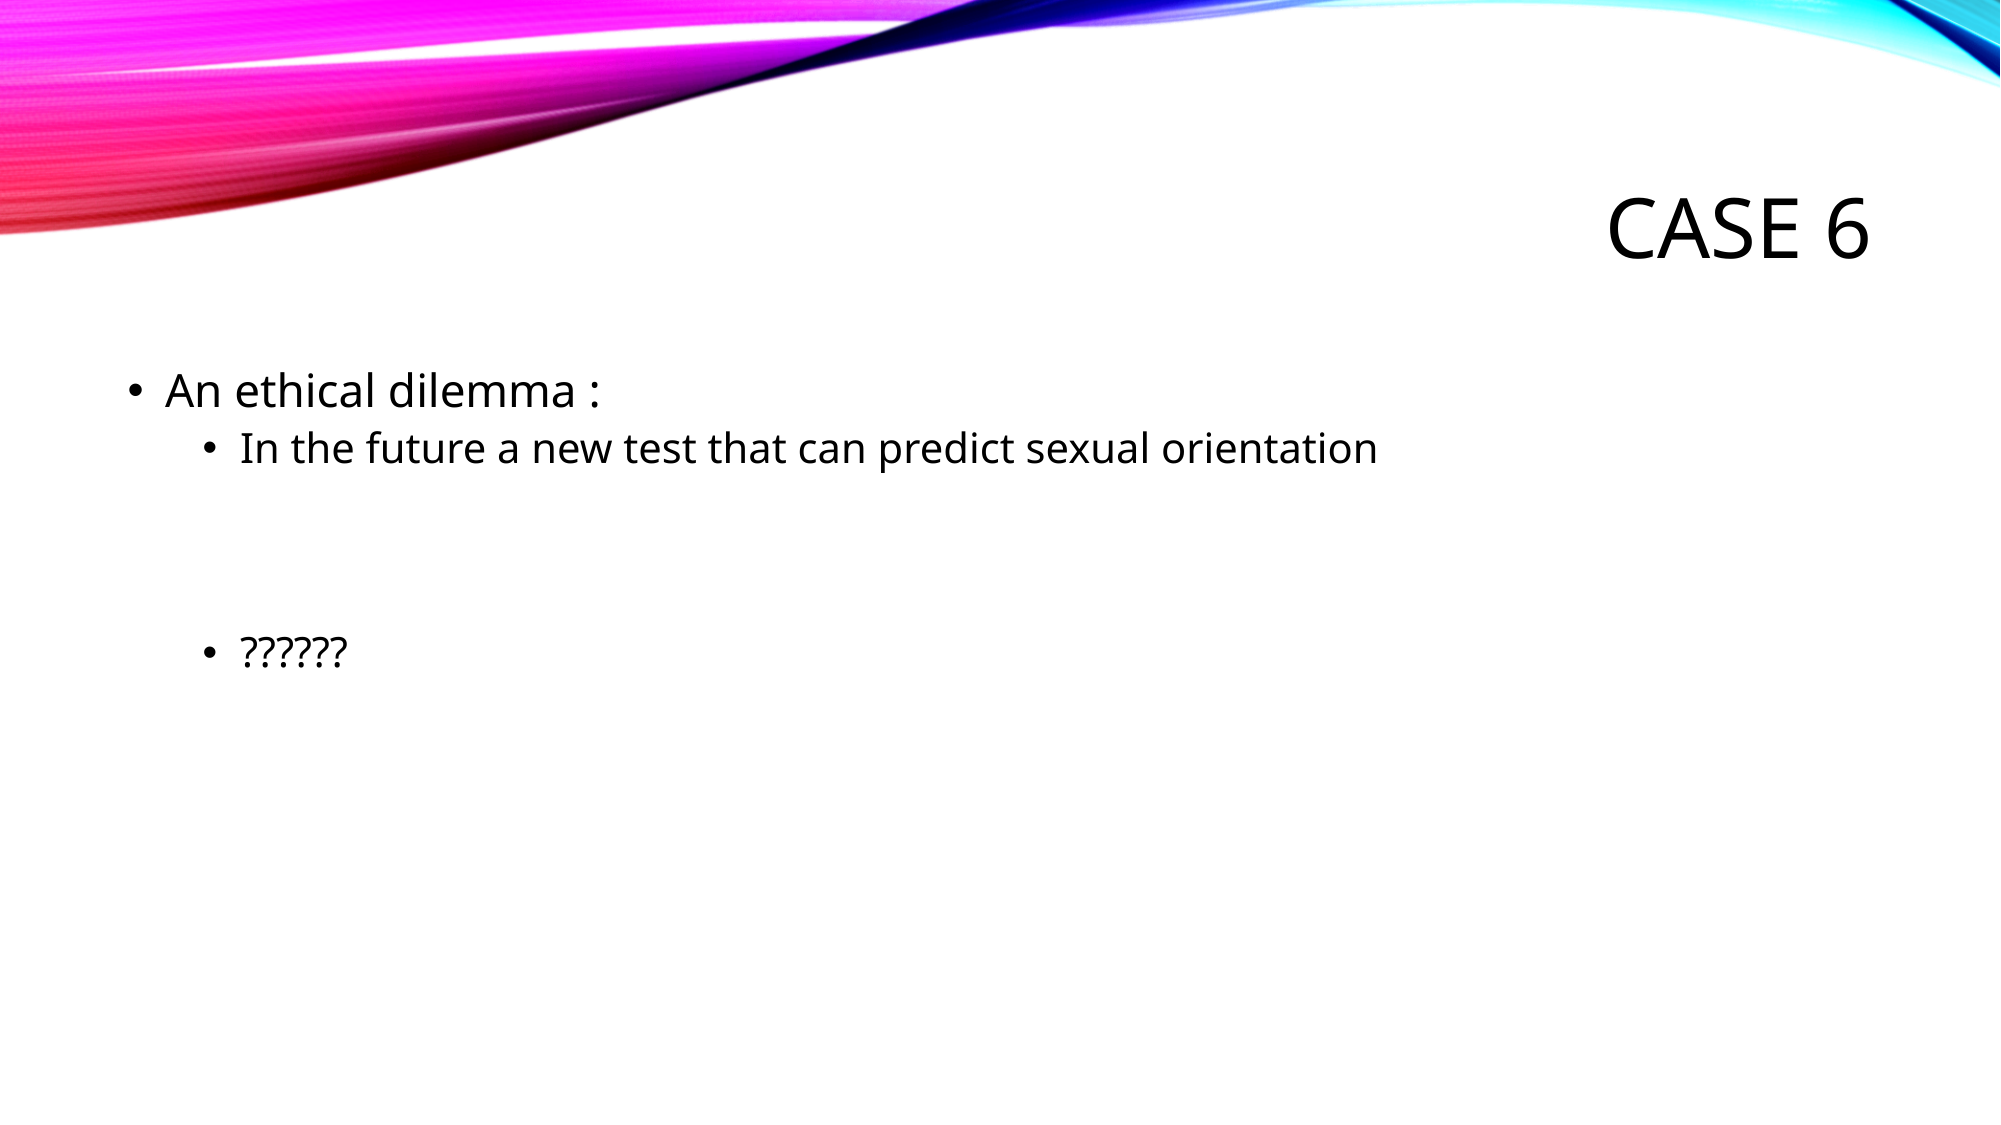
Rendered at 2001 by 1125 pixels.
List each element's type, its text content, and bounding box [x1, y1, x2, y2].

picture [1890, 0, 2000, 75]
picture [1910, 0, 2000, 45]
list An ethical dilemma : In the future a new test that can predict sexual orientation ?????? [112, 360, 1888, 1021]
title CASE 6 [474, 125, 1888, 338]
picture [0, 0, 2000, 237]
